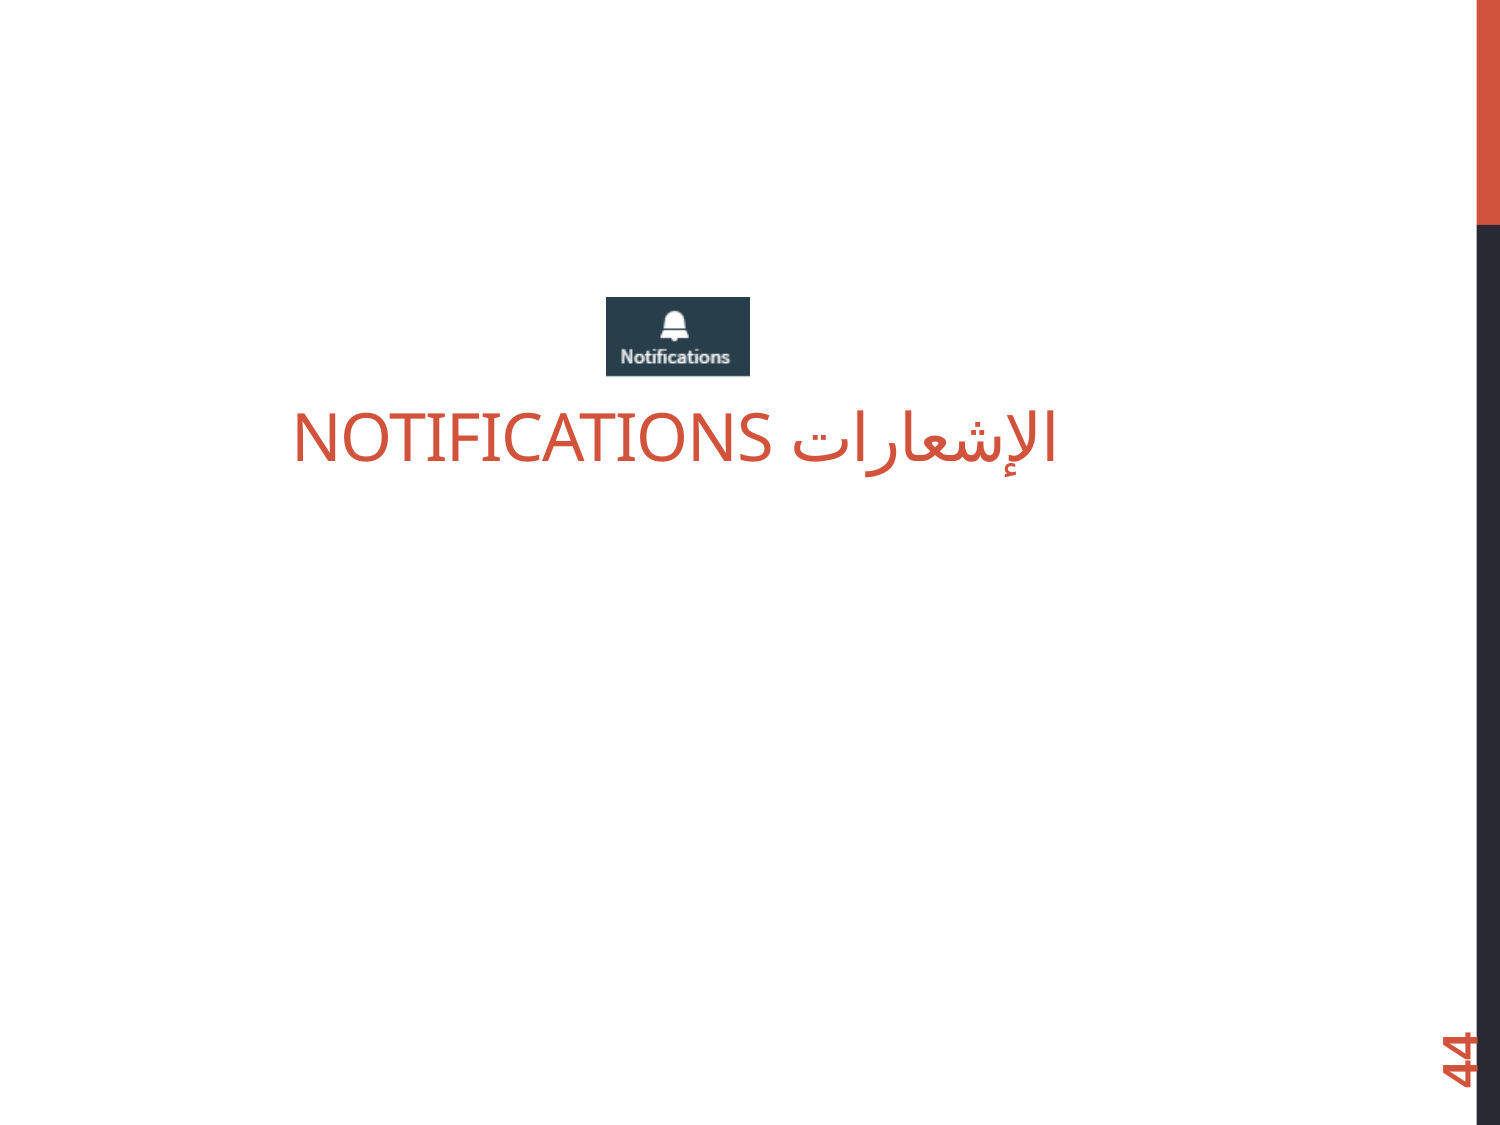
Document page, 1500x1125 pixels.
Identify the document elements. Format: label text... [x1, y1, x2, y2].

title الإشعارات Notifications [0, 337, 1075, 563]
picture [605, 297, 751, 378]
slide_number 44 [1427, 887, 1488, 1104]
